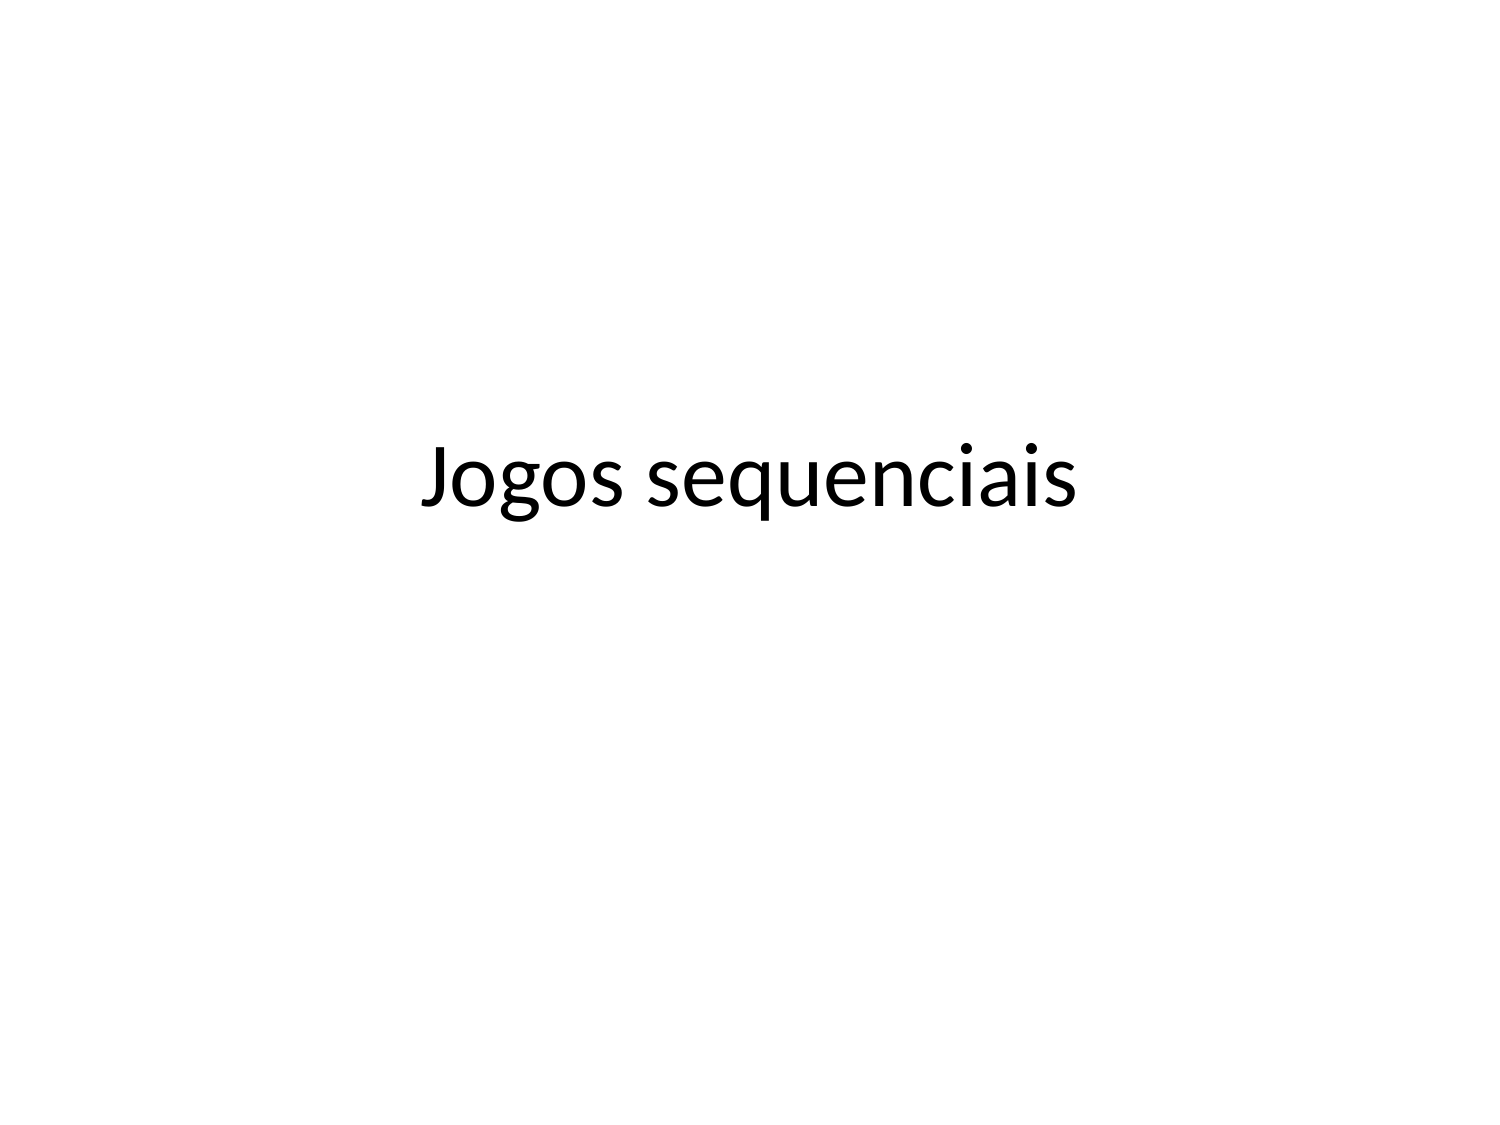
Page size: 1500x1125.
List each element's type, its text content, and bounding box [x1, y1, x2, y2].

title Jogos sequenciais [112, 349, 1388, 591]
